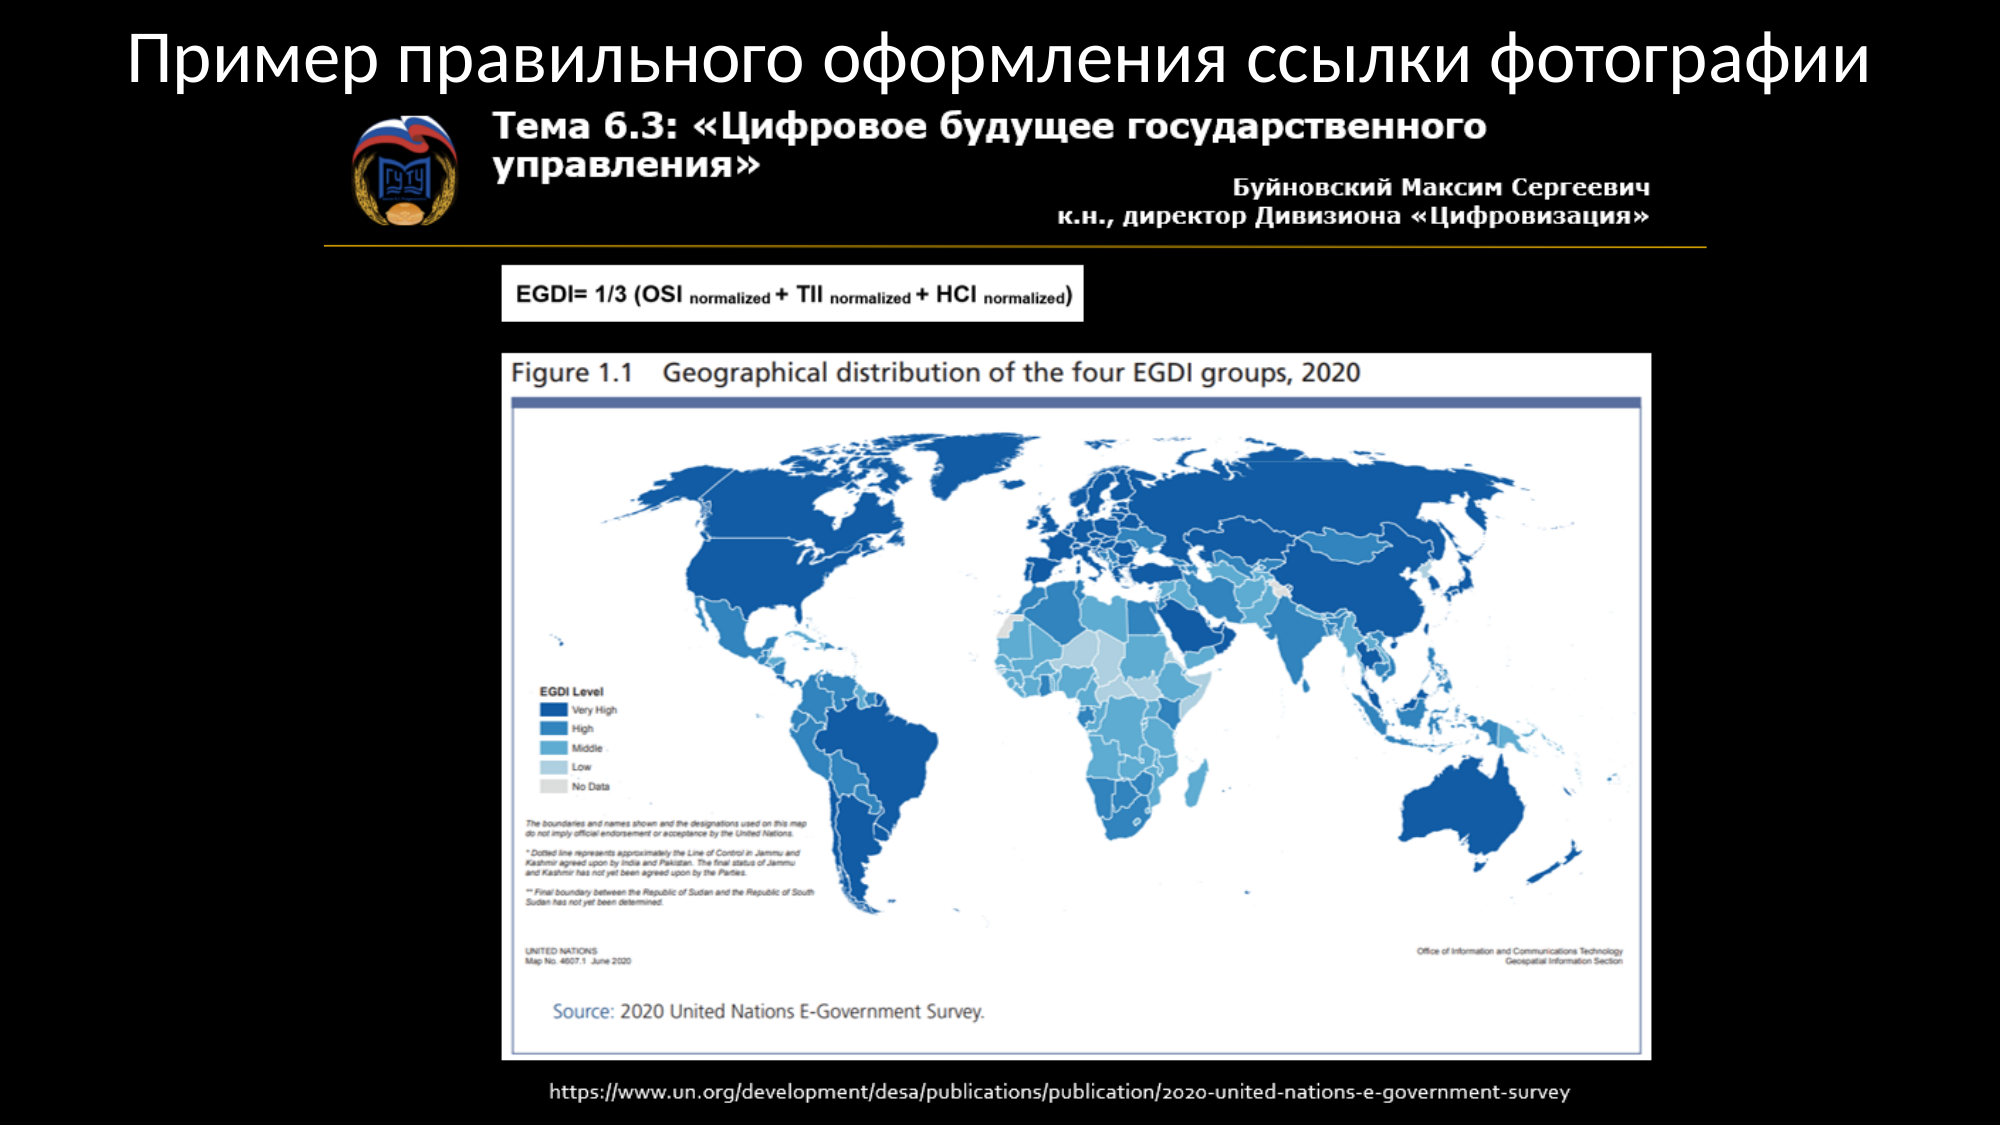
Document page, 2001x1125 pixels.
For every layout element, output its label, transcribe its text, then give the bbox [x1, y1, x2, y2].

picture [323, 100, 1707, 1125]
text_box Пример правильного оформления ссылки фотографии [93, 0, 1907, 105]
